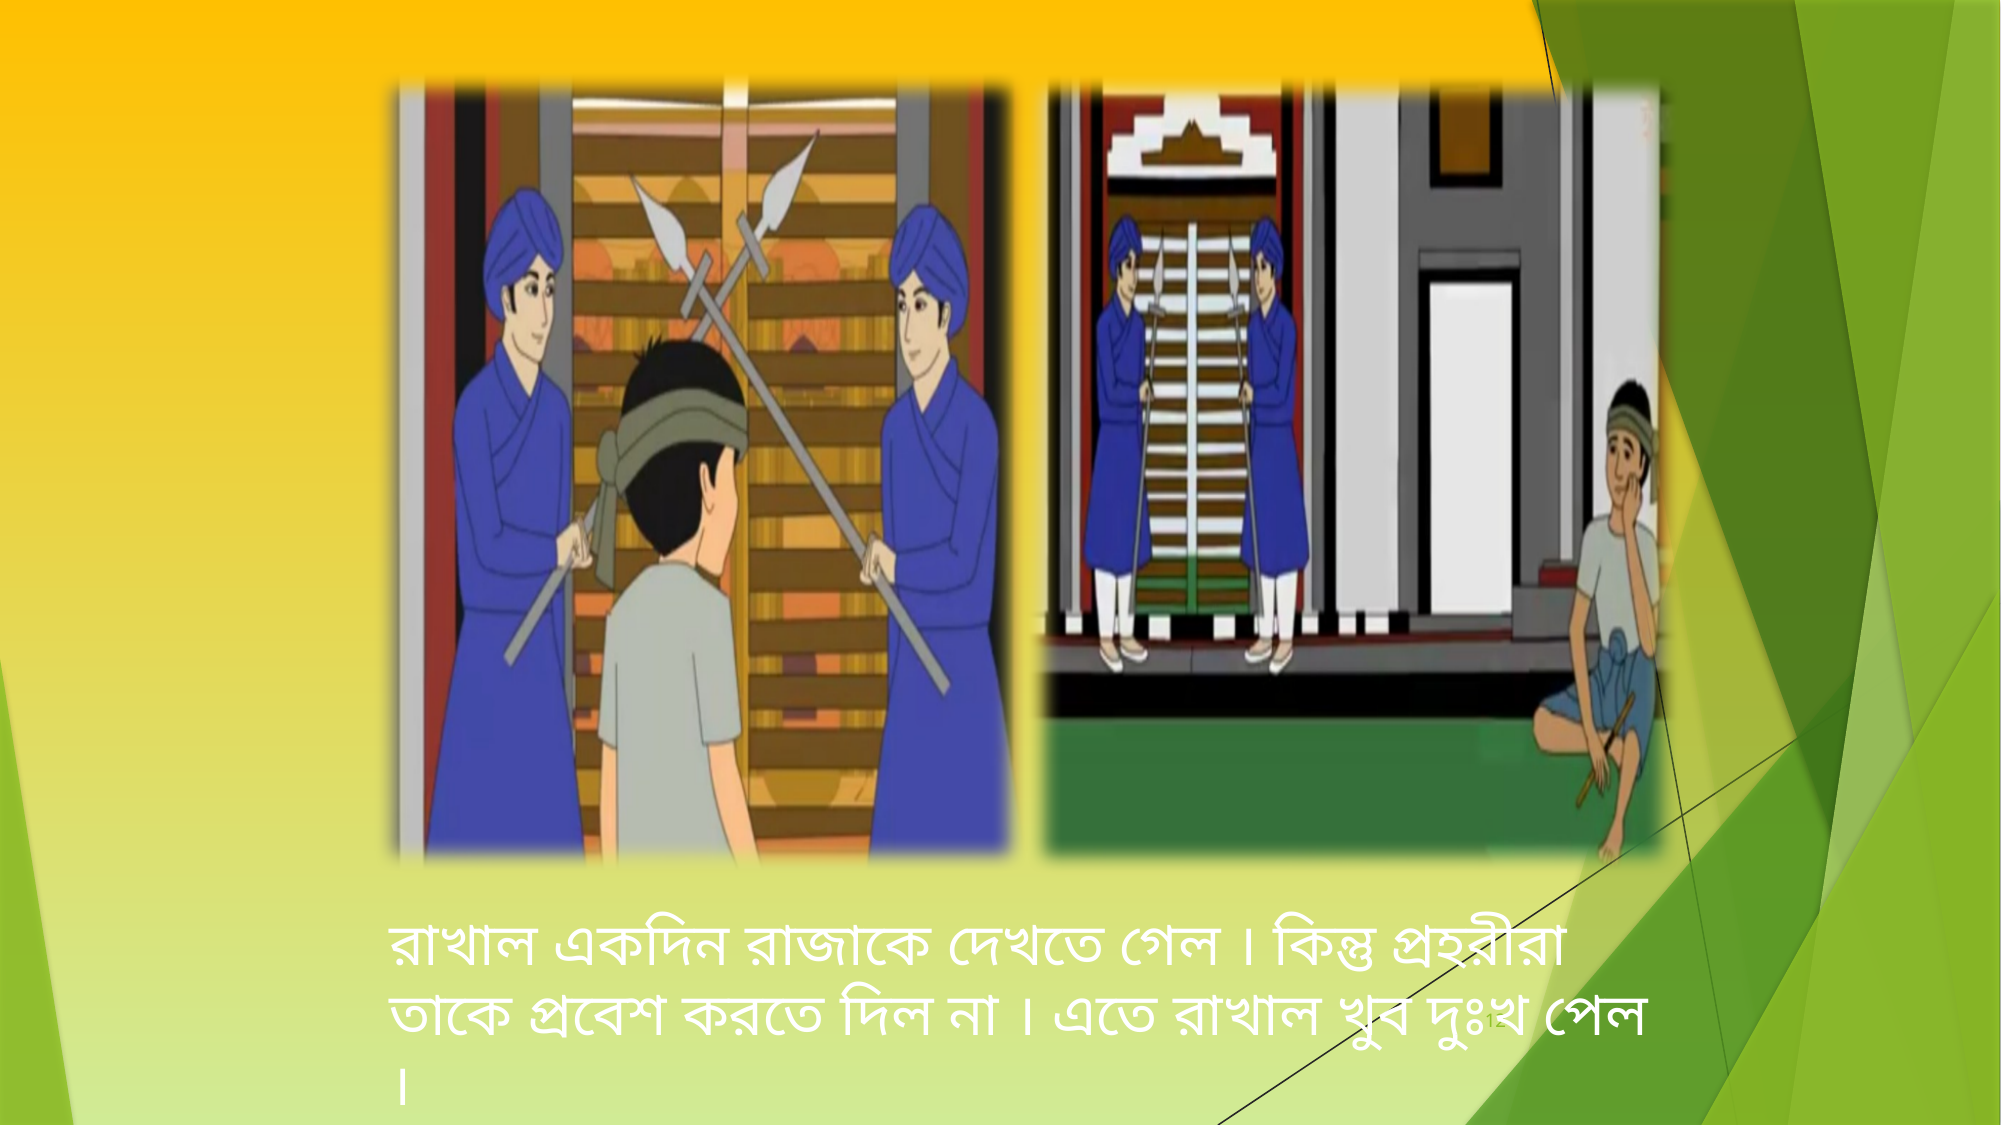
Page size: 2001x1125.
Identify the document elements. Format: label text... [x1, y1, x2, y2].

slide_number 12 [1409, 991, 1522, 1051]
picture [373, 70, 1680, 876]
text_box রাখাল একদিন রাজাকে দেখতে গেল । কিন্তু প্রহরীরা তাকে প্রবেশ করতে দিল না । এতে রাখাল খুব দুঃখ পেল । [374, 900, 1680, 1125]
